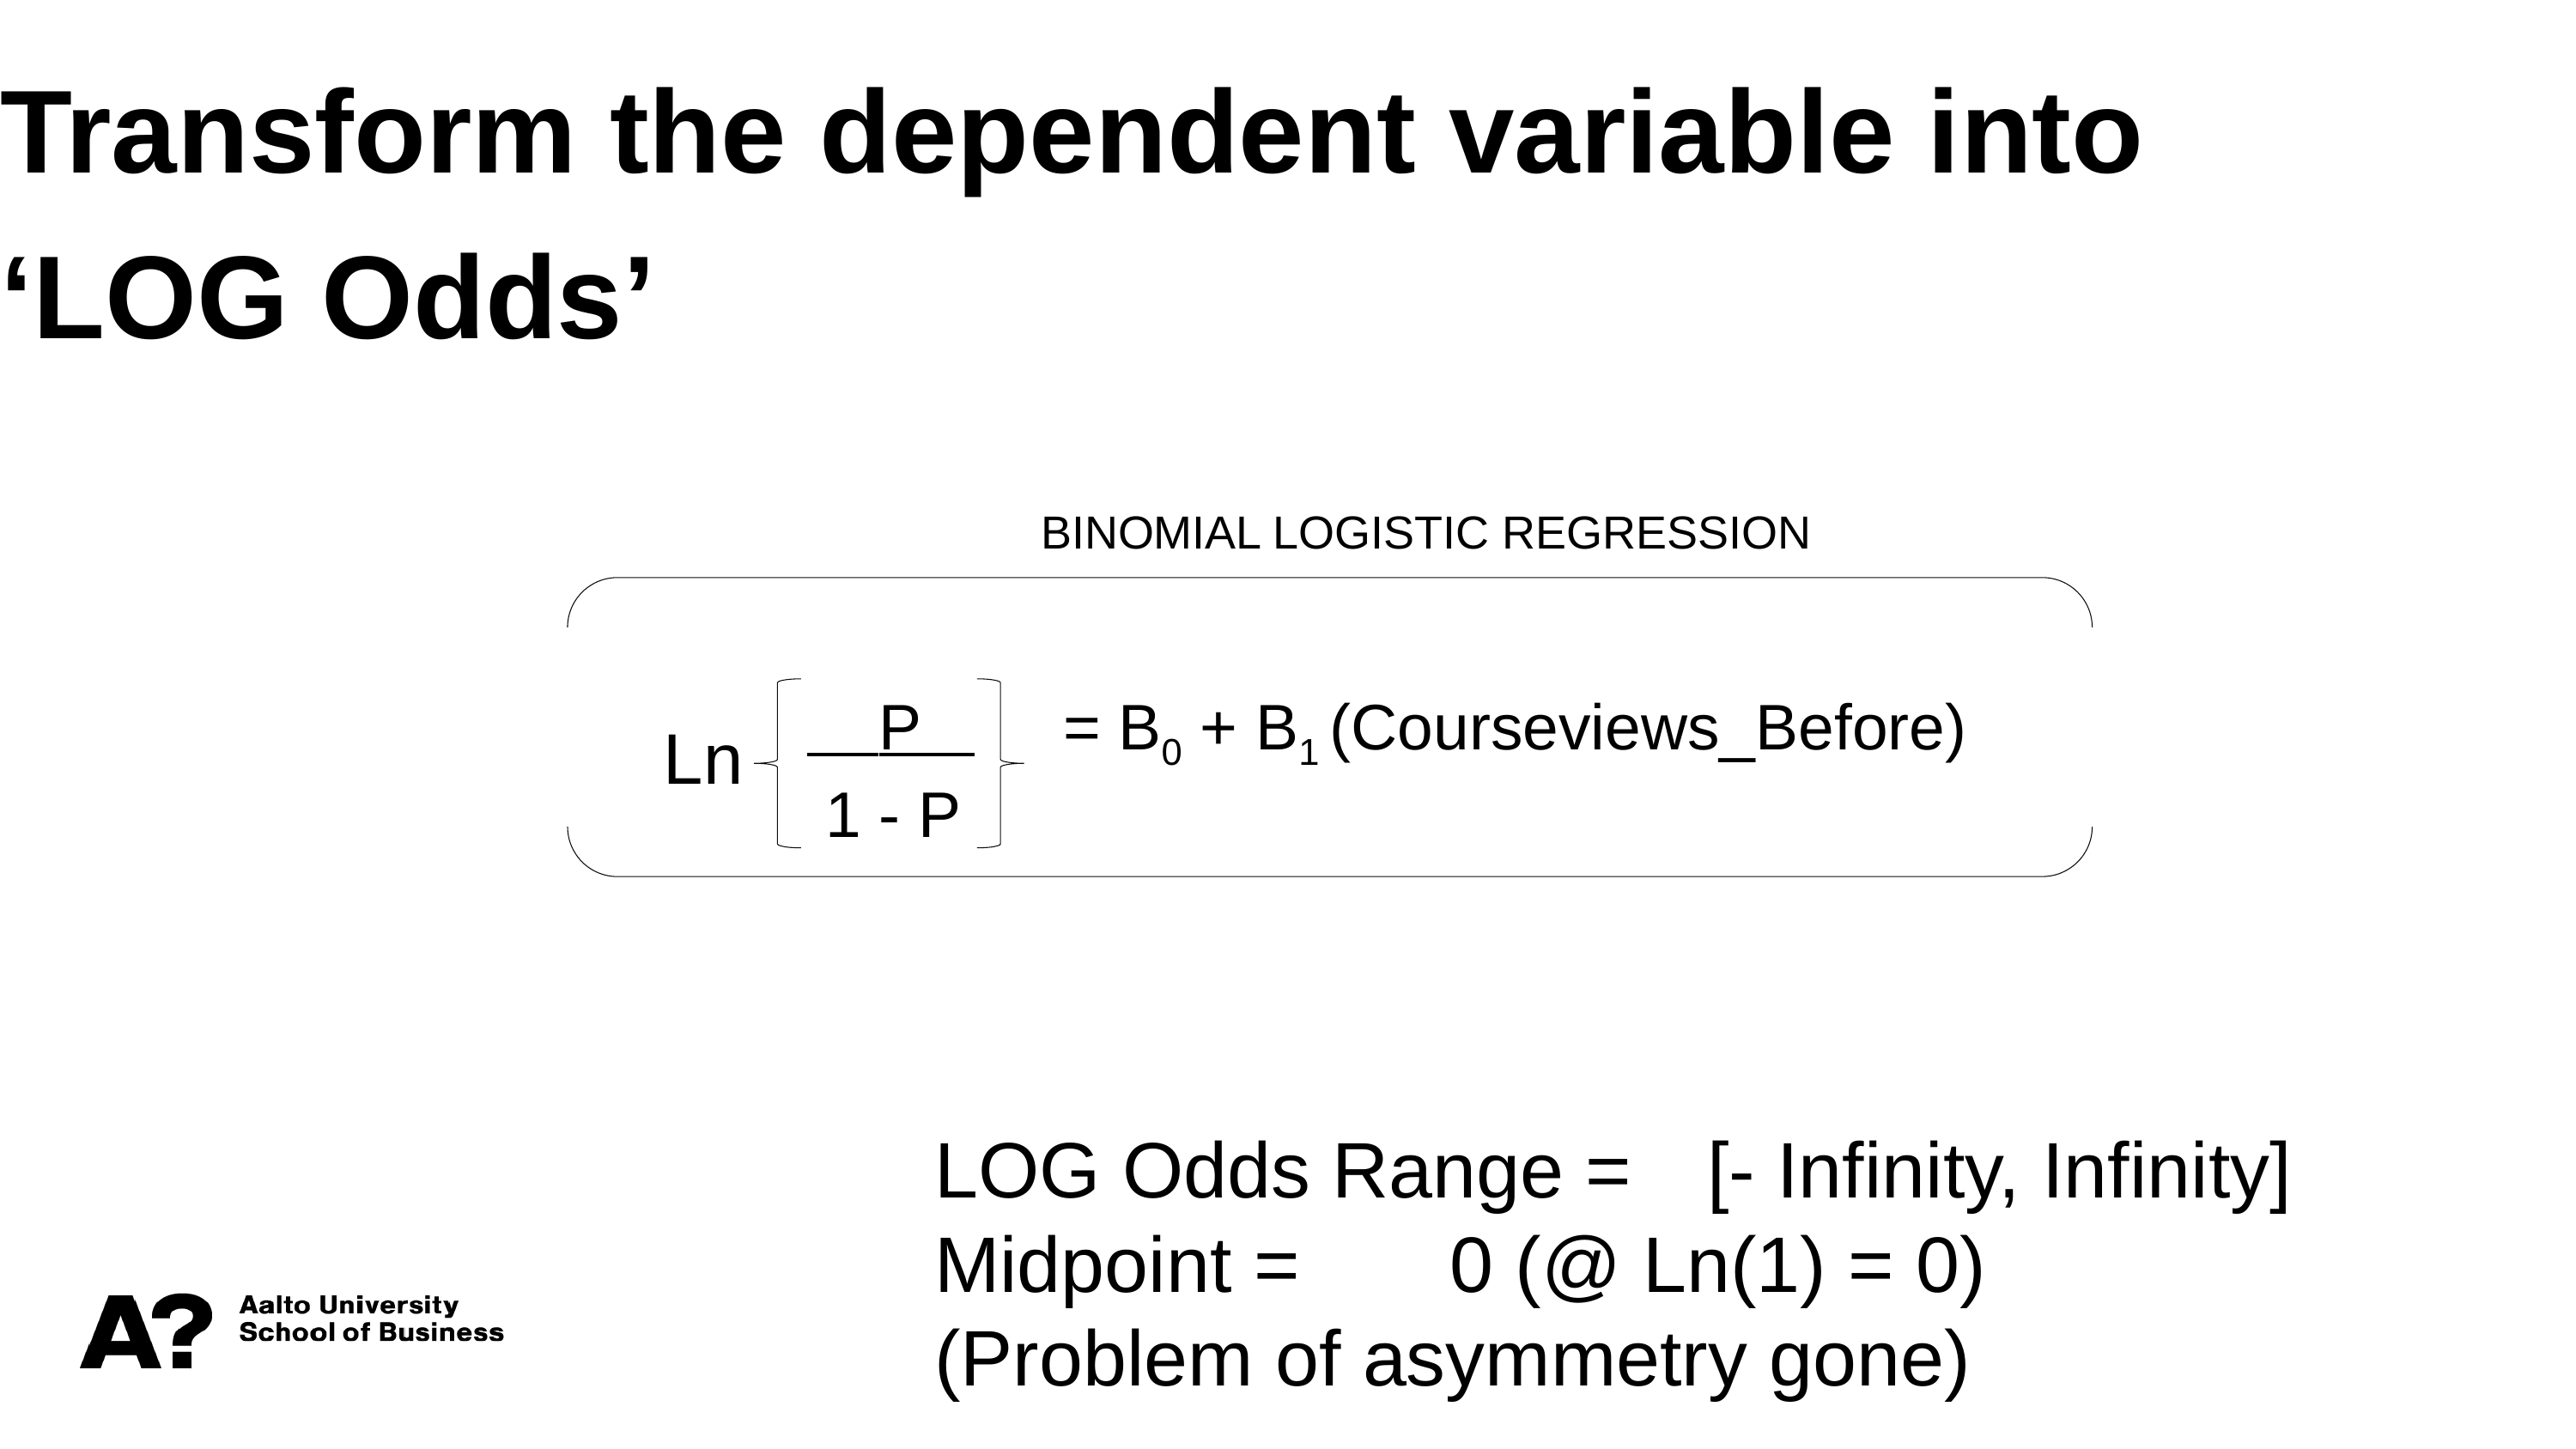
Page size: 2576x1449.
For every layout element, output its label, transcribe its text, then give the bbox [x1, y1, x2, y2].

text_box [567, 577, 2093, 877]
text_box BINOMIAL LOGISTIC REGRESSION [1028, 495, 1826, 565]
text_box LOG Odds Range = [- Infinity, Infinity] Midpoint = 0 (@ Ln(1) = 0) (Problem of asymmetry gone) [921, 1112, 2306, 1409]
picture [0, 1222, 585, 1440]
list Transform the dependent variable into ‘LOG Odds’ [0, 54, 2576, 336]
